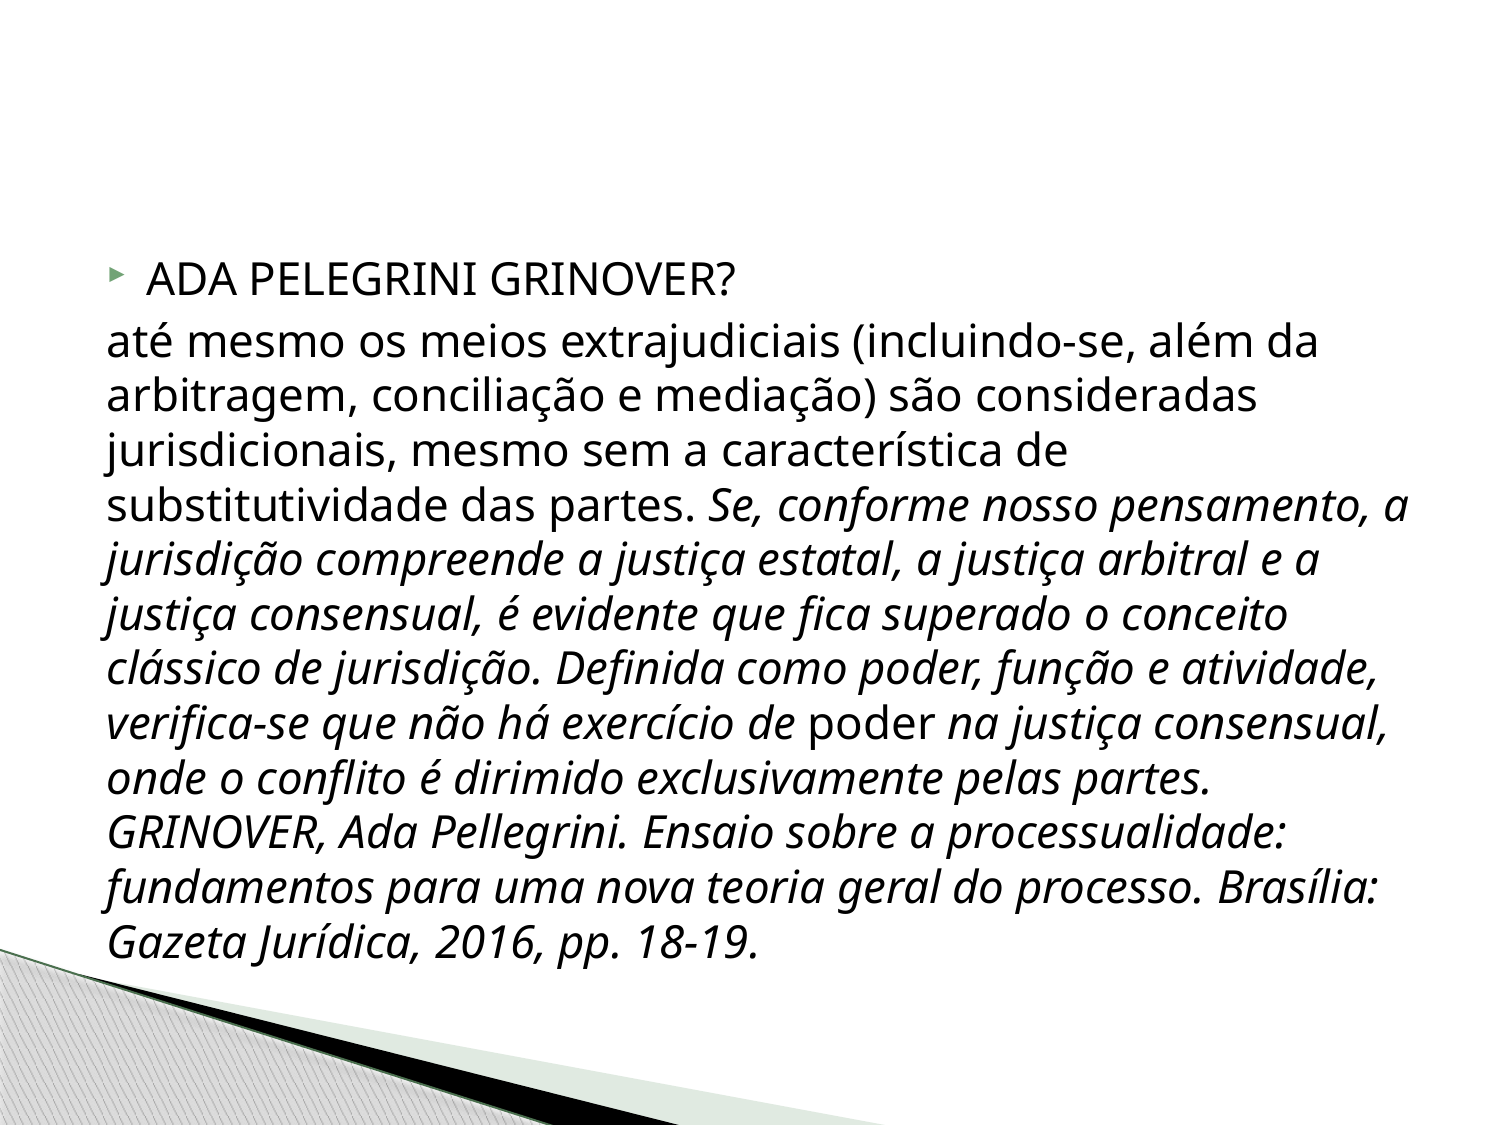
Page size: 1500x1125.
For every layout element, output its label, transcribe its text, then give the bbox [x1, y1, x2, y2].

list ADA PELEGRINI GRINOVER? até mesmo os meios extrajudiciais (incluindo-se, além da arbitragem, conciliação e mediação) são consideradas jurisdicionais, mesmo sem a característica de substitutividade das partes. Se, conforme nosso pensamento, a jurisdição compreende a justiça estatal, a justiça arbitral e a justiça consensual, é evidente que fica superado o conceito clássico de jurisdição. Definida como poder, função e atividade, verifica-se que não há exercício de poder na justiça consensual, onde o conflito é dirimido exclusivamente pelas partes. GRINOVER, Ada Pellegrini. Ensaio sobre a processualidade: fundamentos para uma nova teoria geral do processo. Brasília: Gazeta Jurídica, 2016, pp. 18-19. [75, 243, 1425, 986]
